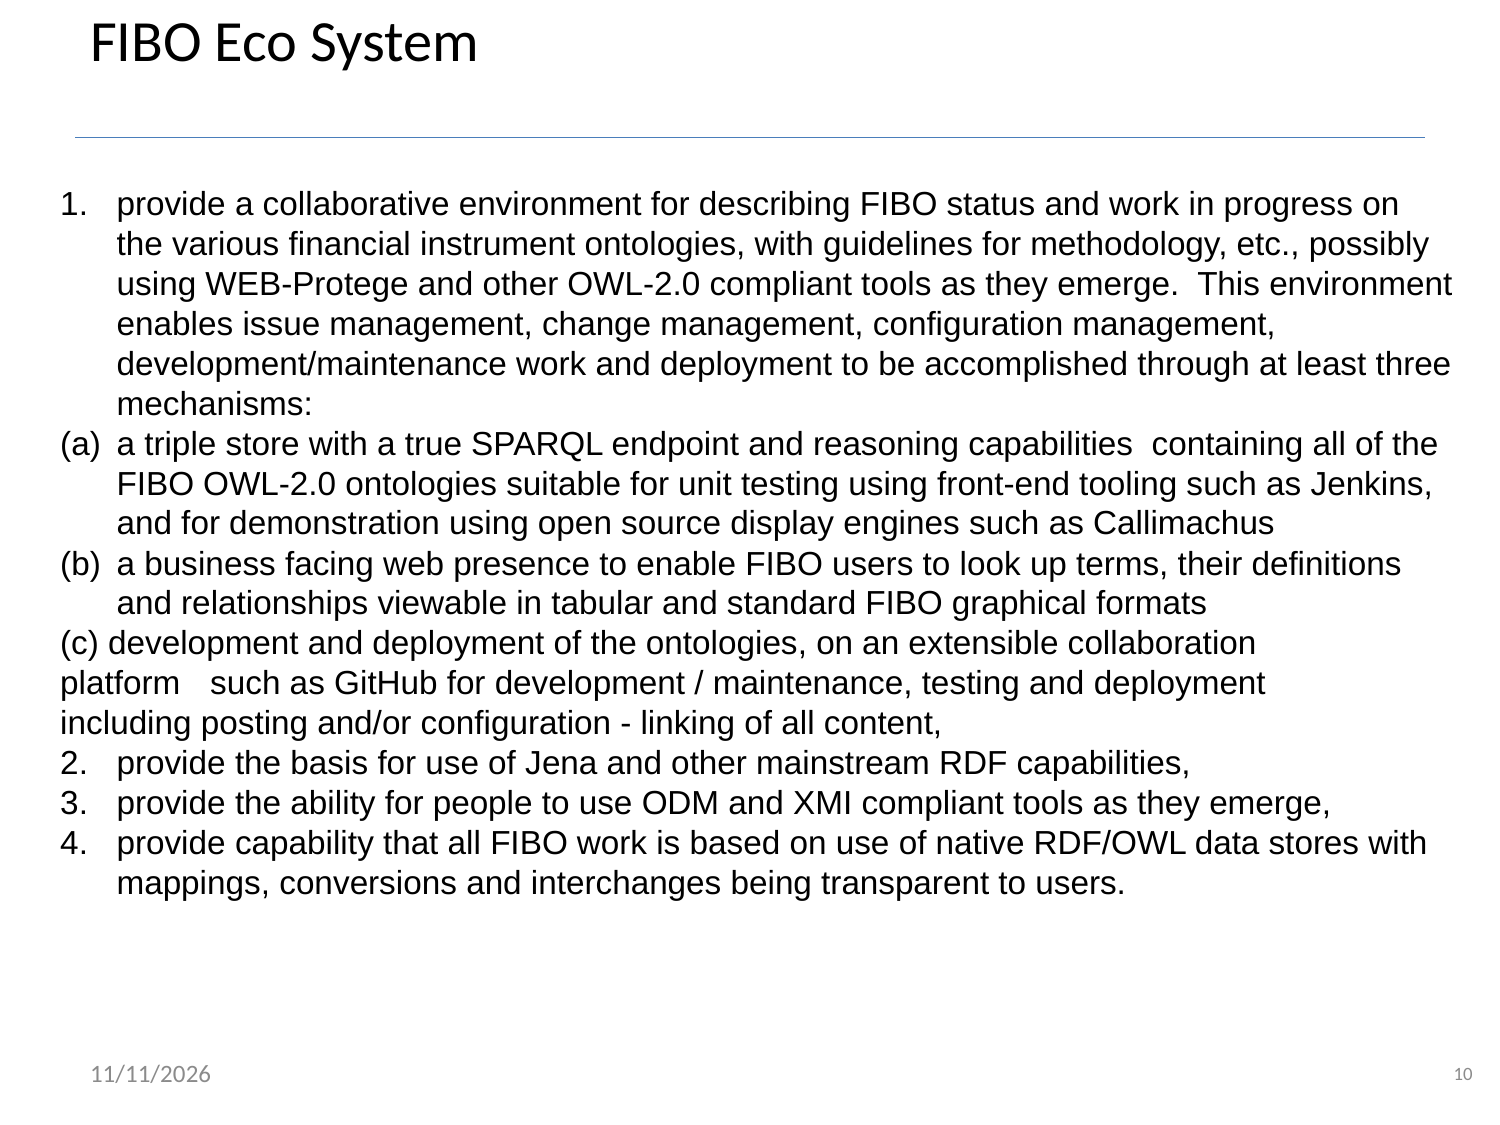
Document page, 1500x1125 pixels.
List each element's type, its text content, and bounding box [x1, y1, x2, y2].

slide_number 10 [1425, 1042, 1488, 1103]
title FIBO Eco System [74, 0, 1426, 133]
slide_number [75, 1042, 425, 1103]
text_box provide a collaborative environment for describing FIBO status and work in progress on the various financial instrument ontologies, with guidelines for methodology, etc., possibly using WEB-Protege and other OWL-2.0 compliant tools as they emerge. This environment enables issue management, change management, configuration management, development/maintenance work and deployment to be accomplished through at least three mechanisms: a triple store with a true SPARQL endpoint and reasoning capabilities containing all of the FIBO OWL-2.0 ontologies suitable for unit testing using front-end tooling such as Jenkins, and for demonstration using open source display engines such as Callimachus a business facing web presence to enable FIBO users to look up terms, their definitions and relationships viewable in tabular and standard FIBO graphical formats (c) development and deployment of the ontologies, on an extensible collaboration platform such as GitHub for development / maintenance, testing and deployment including posting and/or configuration - linking of all content, provide the basis for use of Jena and other mainstream RDF capabilities, provide the ability for people to use ODM and XMI compliant tools as they emerge, provide capability that all FIBO work is based on use of native RDF/OWL data stores with mappings, conversions and interchanges being transparent to users. [45, 174, 1471, 909]
